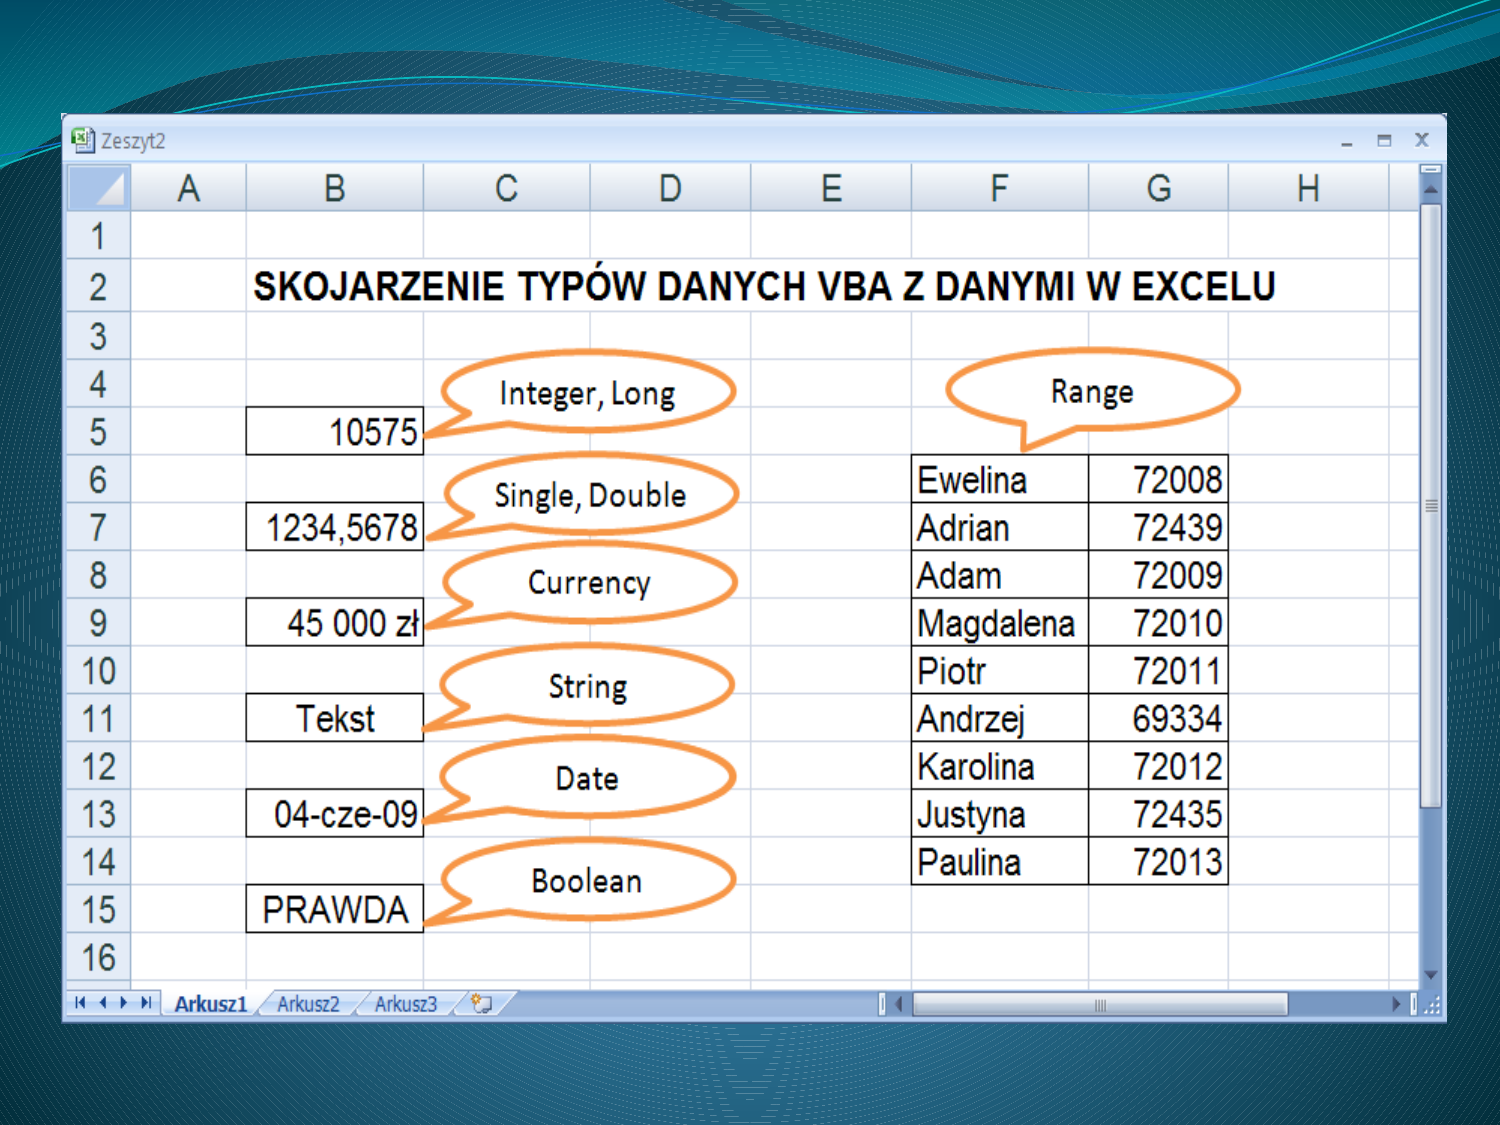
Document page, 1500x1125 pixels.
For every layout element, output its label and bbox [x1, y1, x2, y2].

picture [60, 112, 1447, 1024]
